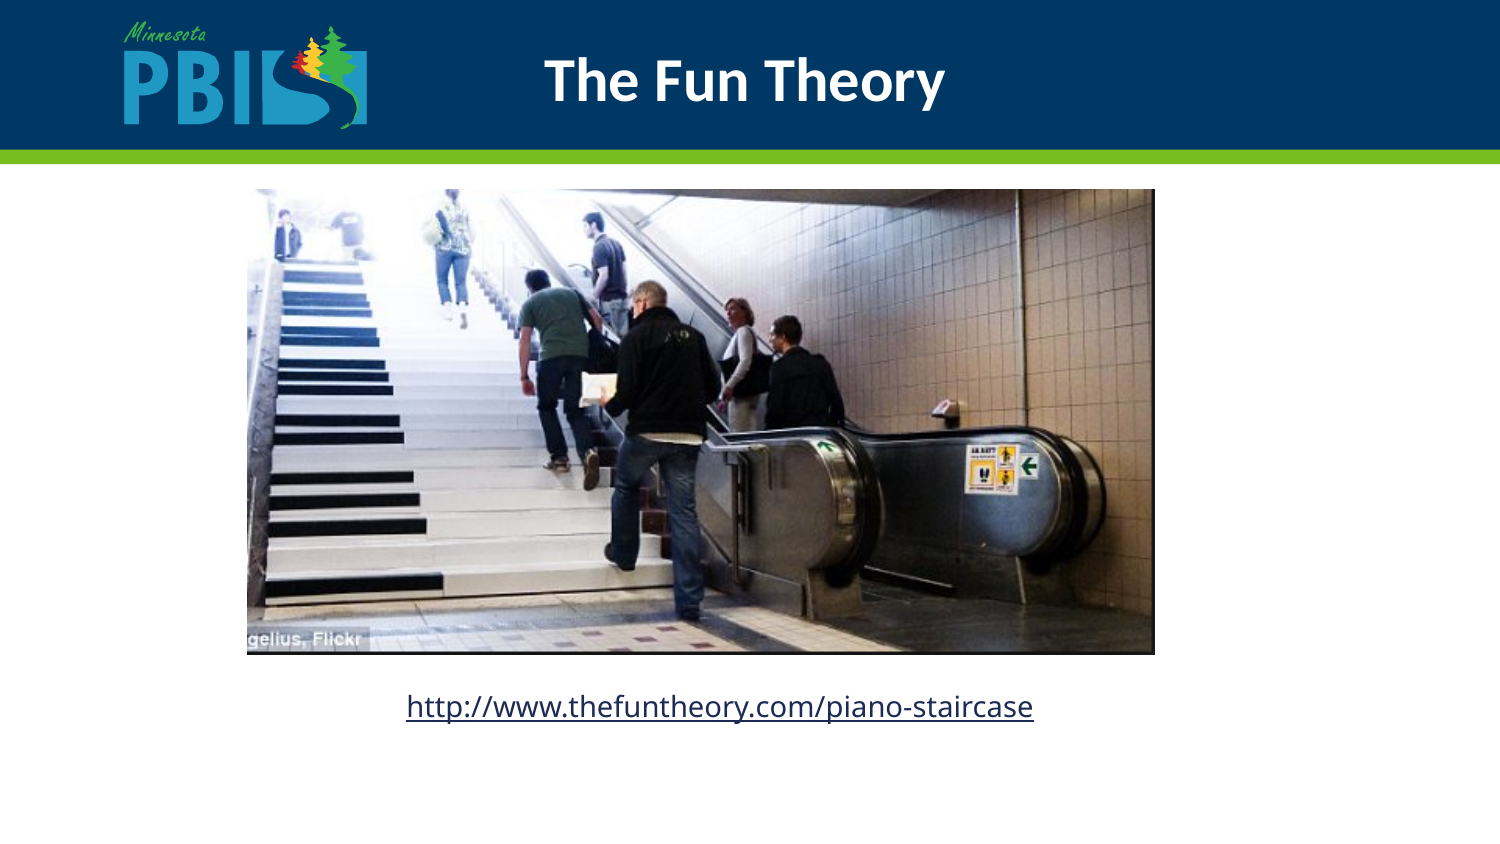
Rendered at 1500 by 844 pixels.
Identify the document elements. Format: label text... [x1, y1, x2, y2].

picture [120, 120, 370, 132]
title The Fun Theory [76, 43, 1415, 120]
text_box http://www.thefuntheory.com/piano-staircase [321, 673, 1120, 744]
picture [246, 189, 1156, 655]
picture [120, 18, 370, 43]
